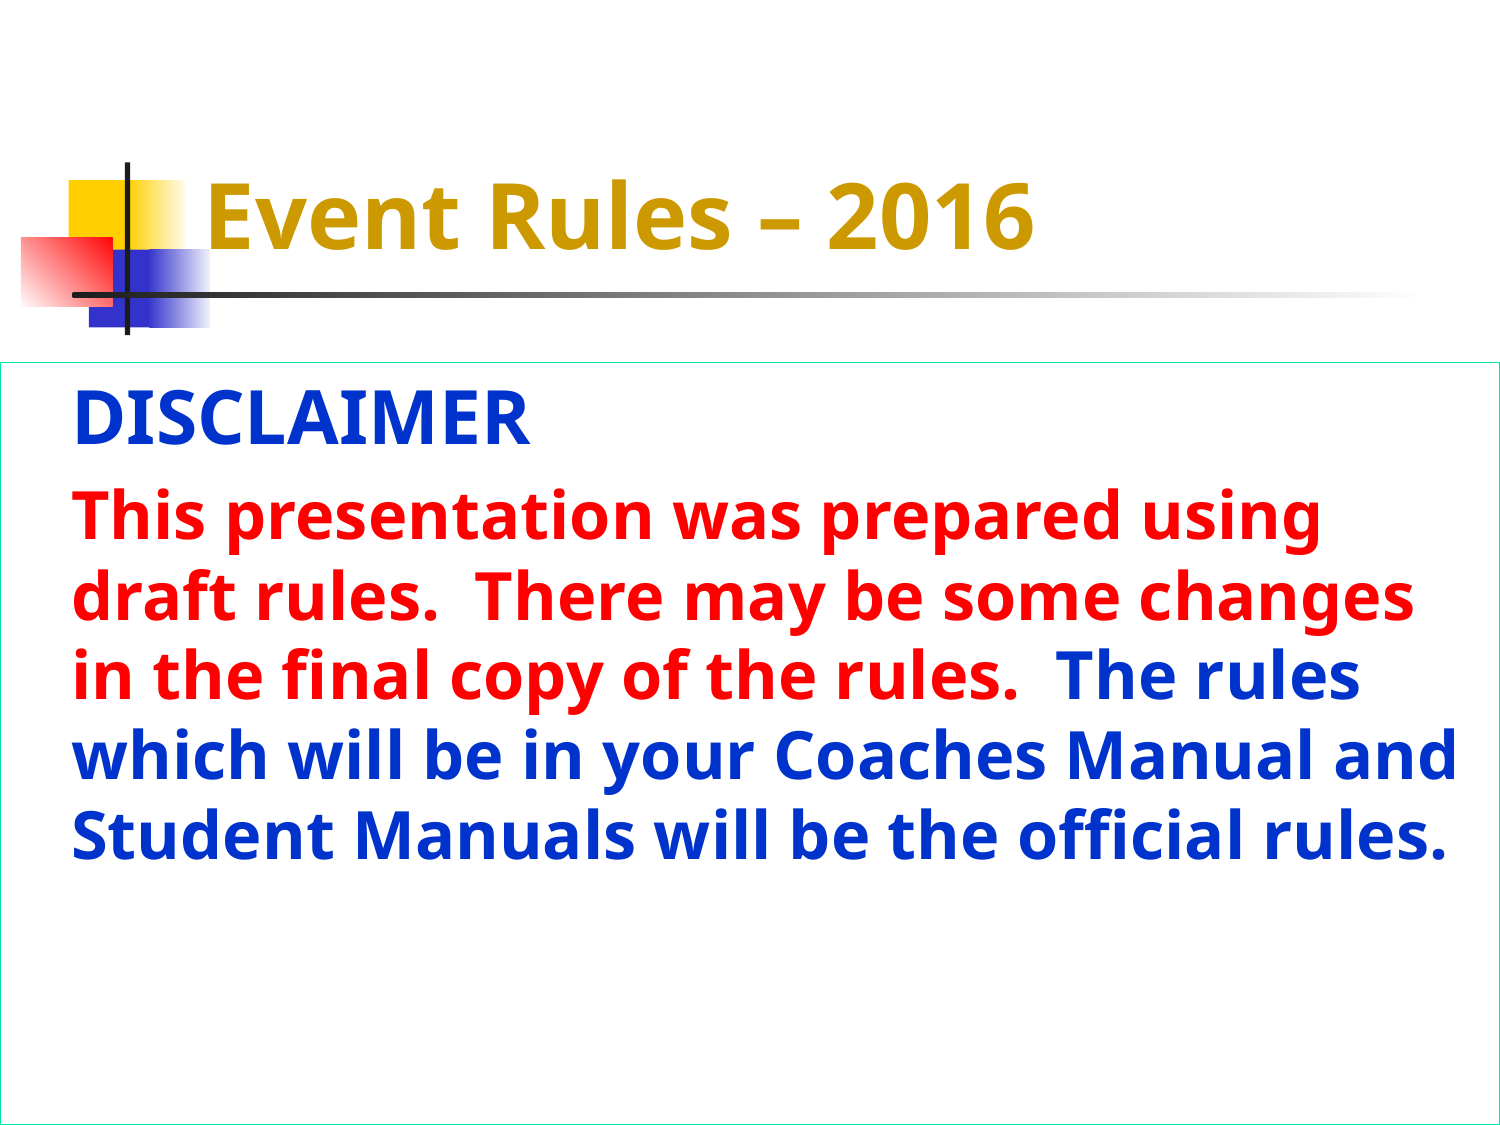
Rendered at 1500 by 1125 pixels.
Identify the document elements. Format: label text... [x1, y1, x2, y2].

title Event Rules – 2016 [188, 34, 1468, 276]
list DISCLAIMER This presentation was prepared using draft rules. There may be some changes in the final copy of the rules. The rules which will be in your Coaches Manual and Student Manuals will be the official rules. [0, 362, 1500, 1125]
